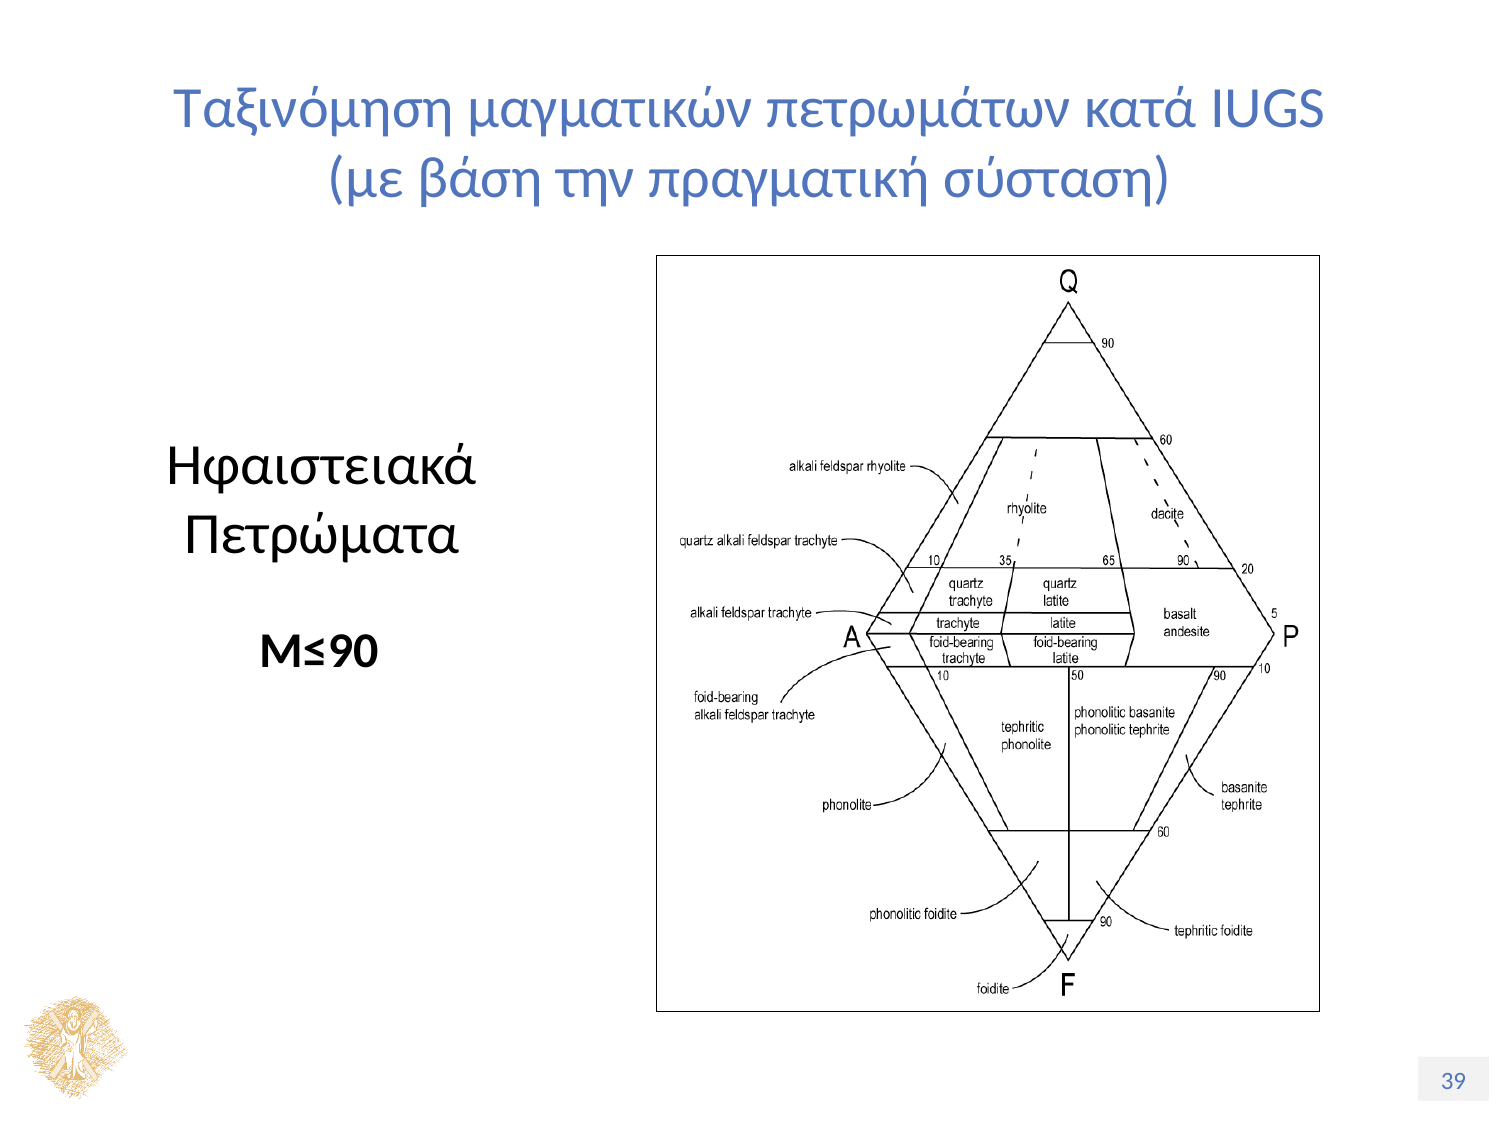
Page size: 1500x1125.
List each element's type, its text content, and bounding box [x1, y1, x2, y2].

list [655, 255, 1320, 1012]
title Ταξινόμηση μαγματικών πετρωμάτων κατά IUGS (με βάση την πραγματική σύσταση) [75, 44, 1425, 233]
list Ηφαιστειακά Πετρώματα [75, 255, 569, 1012]
picture [17, 986, 137, 1103]
text_box Μ≤90 [218, 617, 420, 678]
